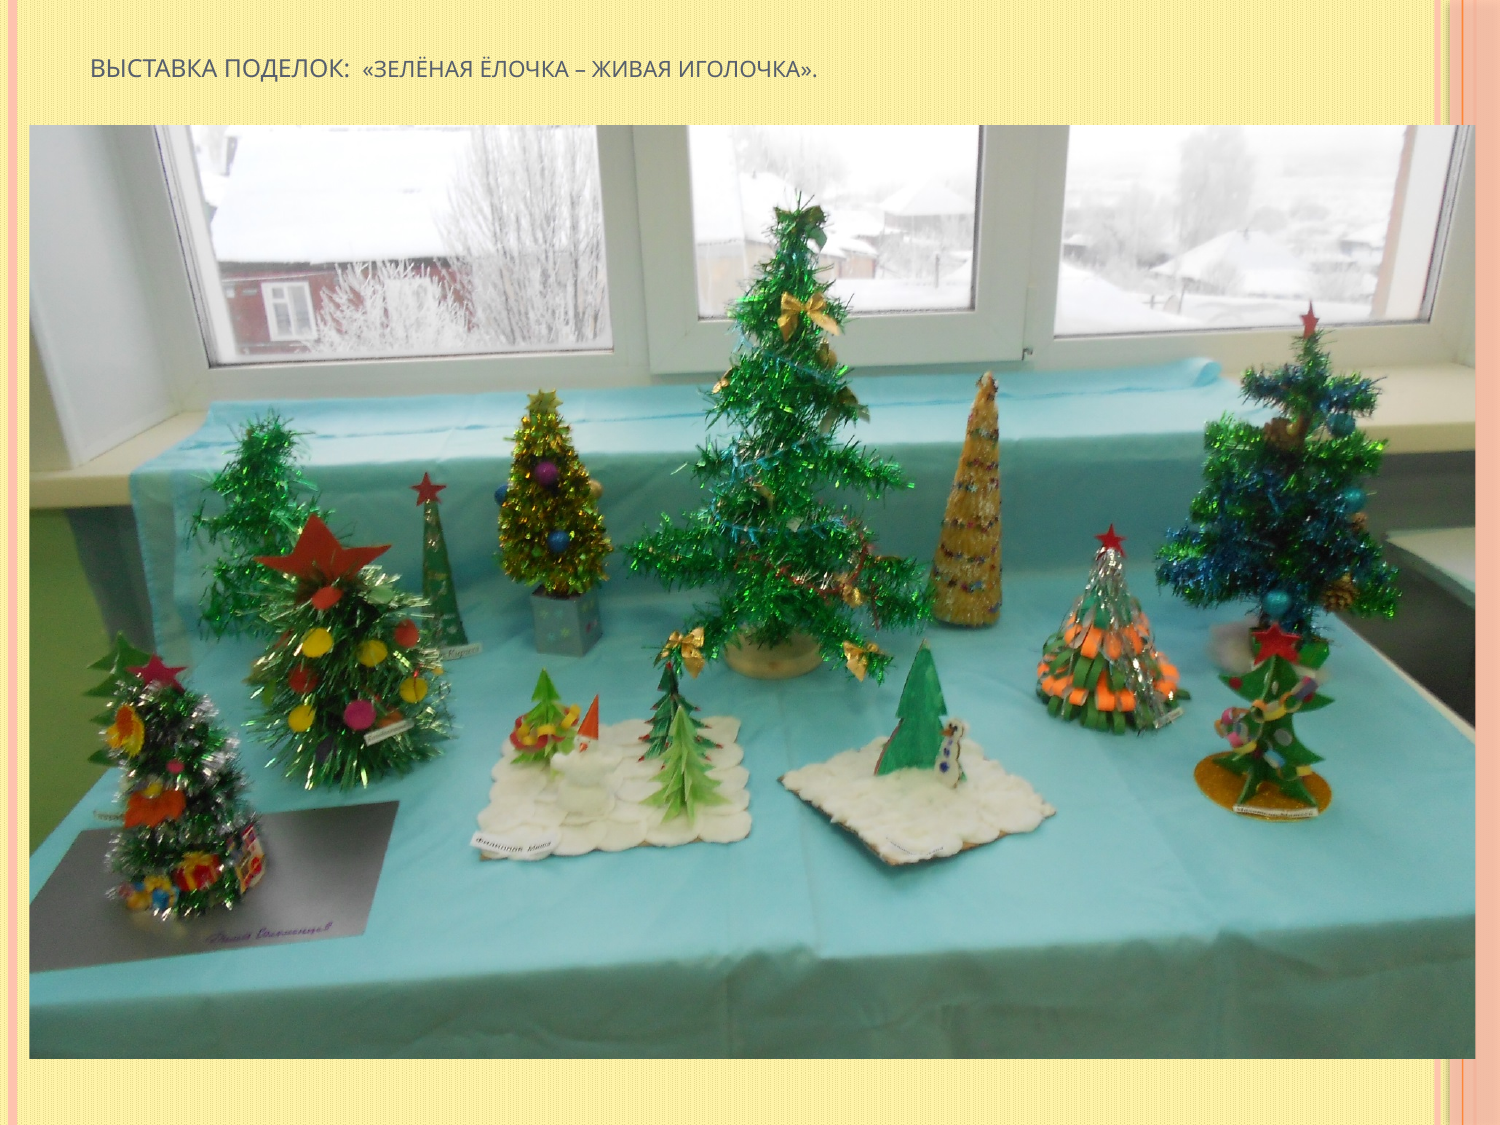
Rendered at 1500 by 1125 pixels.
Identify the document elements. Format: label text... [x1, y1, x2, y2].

picture [28, 124, 1476, 1060]
title Выставка поделок: «Зелёная ёлочка – живая иголочка». [75, 45, 1425, 90]
